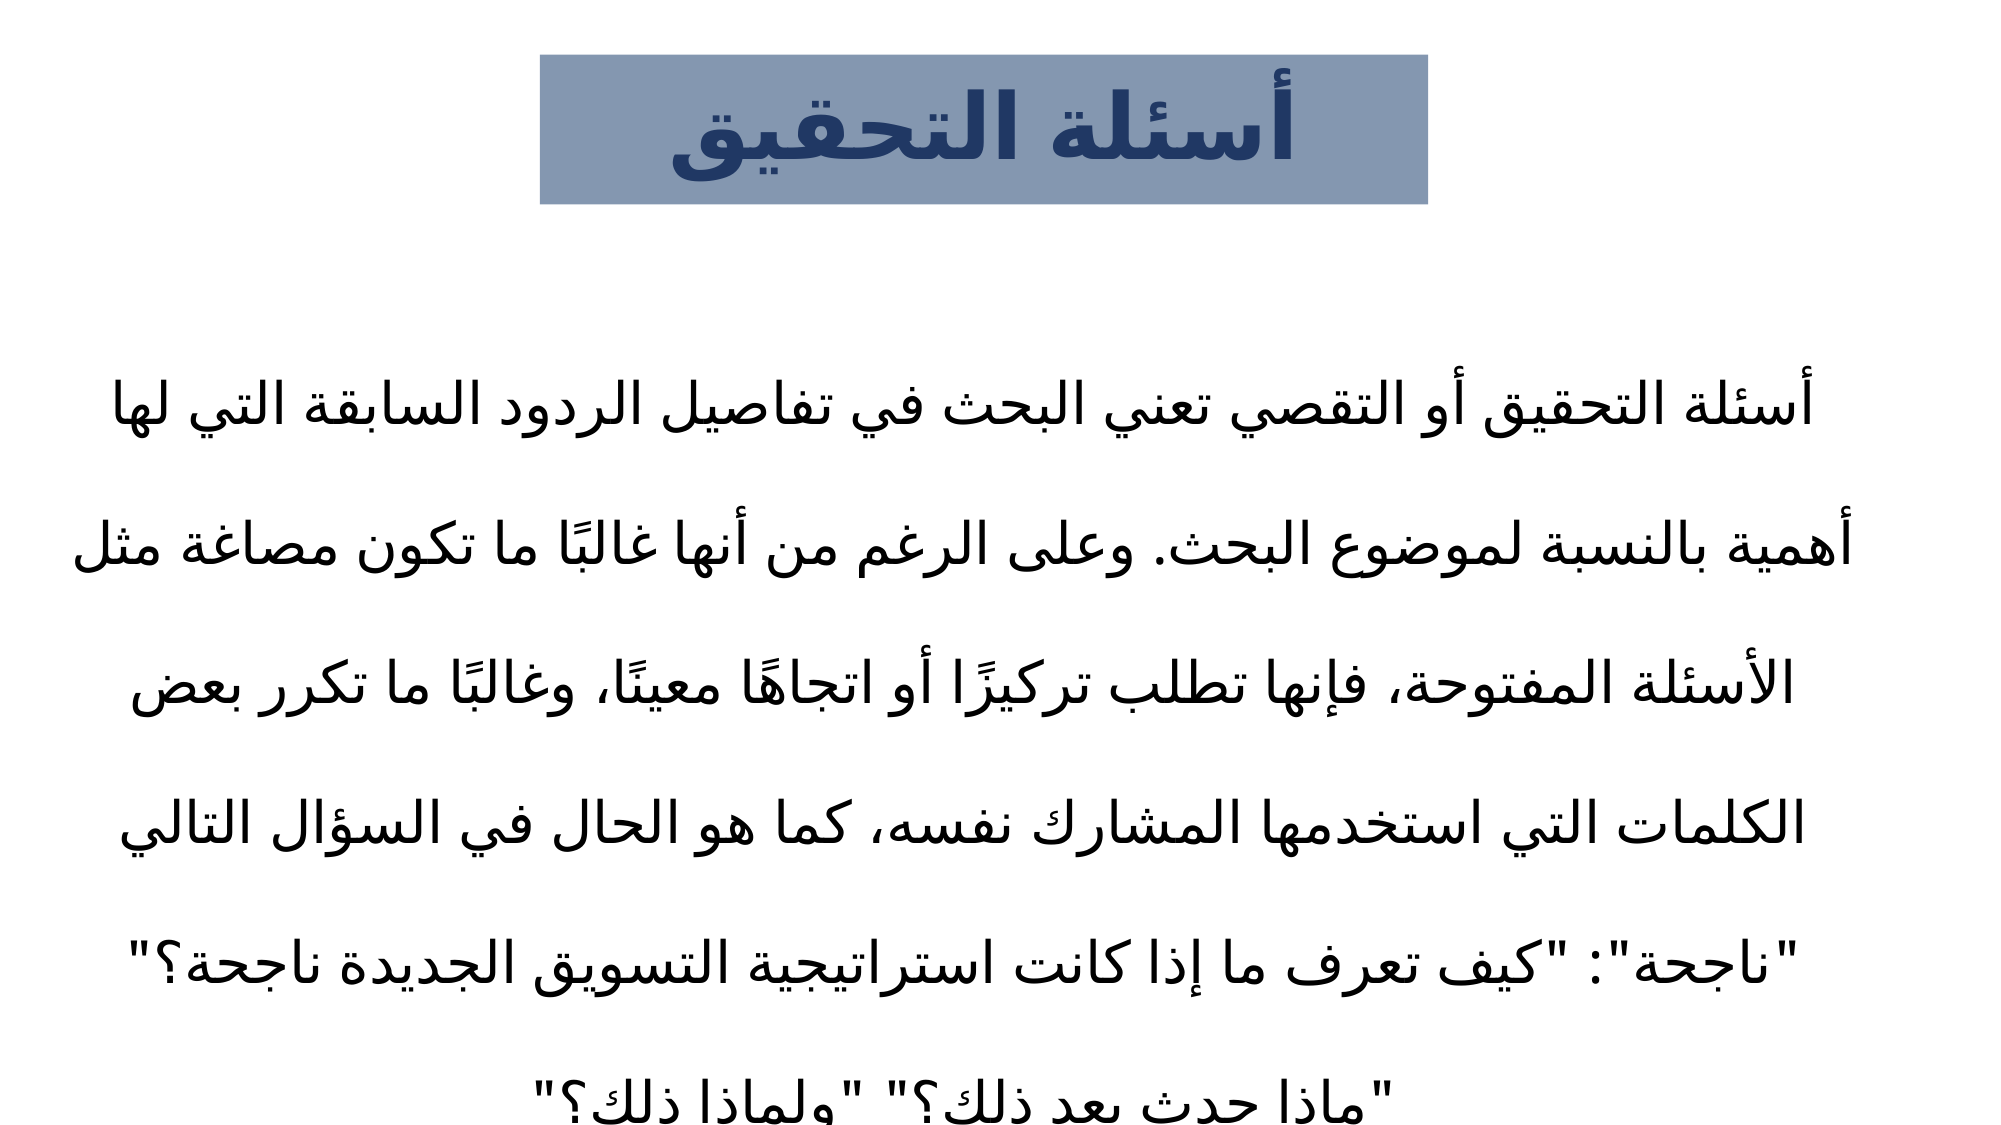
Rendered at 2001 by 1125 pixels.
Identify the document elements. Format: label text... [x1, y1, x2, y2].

text_box أسئلة التحقيق أو التقصي تعني البحث في تفاصيل الردود السابقة التي لها أهمية بالنسبة لموضوع البحث. وعلى الرغم من أنها غالبًا ما تكون مصاغة مثل الأسئلة المفتوحة، فإنها تطلب تركيزًا أو اتجاهًا معينًا، وغالبًا ما تكرر بعض الكلمات التي استخدمها المشارك نفسه، كما هو الحال في السؤال التالي "ناجحة": "كيف تعرف ما إذا كانت استراتيجية التسويق الجديدة ناجحة؟" "ماذا حدث بعد ذلك؟" "ولماذا ذلك؟" [47, 288, 1879, 1125]
title أسئلة التحقيق [539, 54, 1429, 205]
